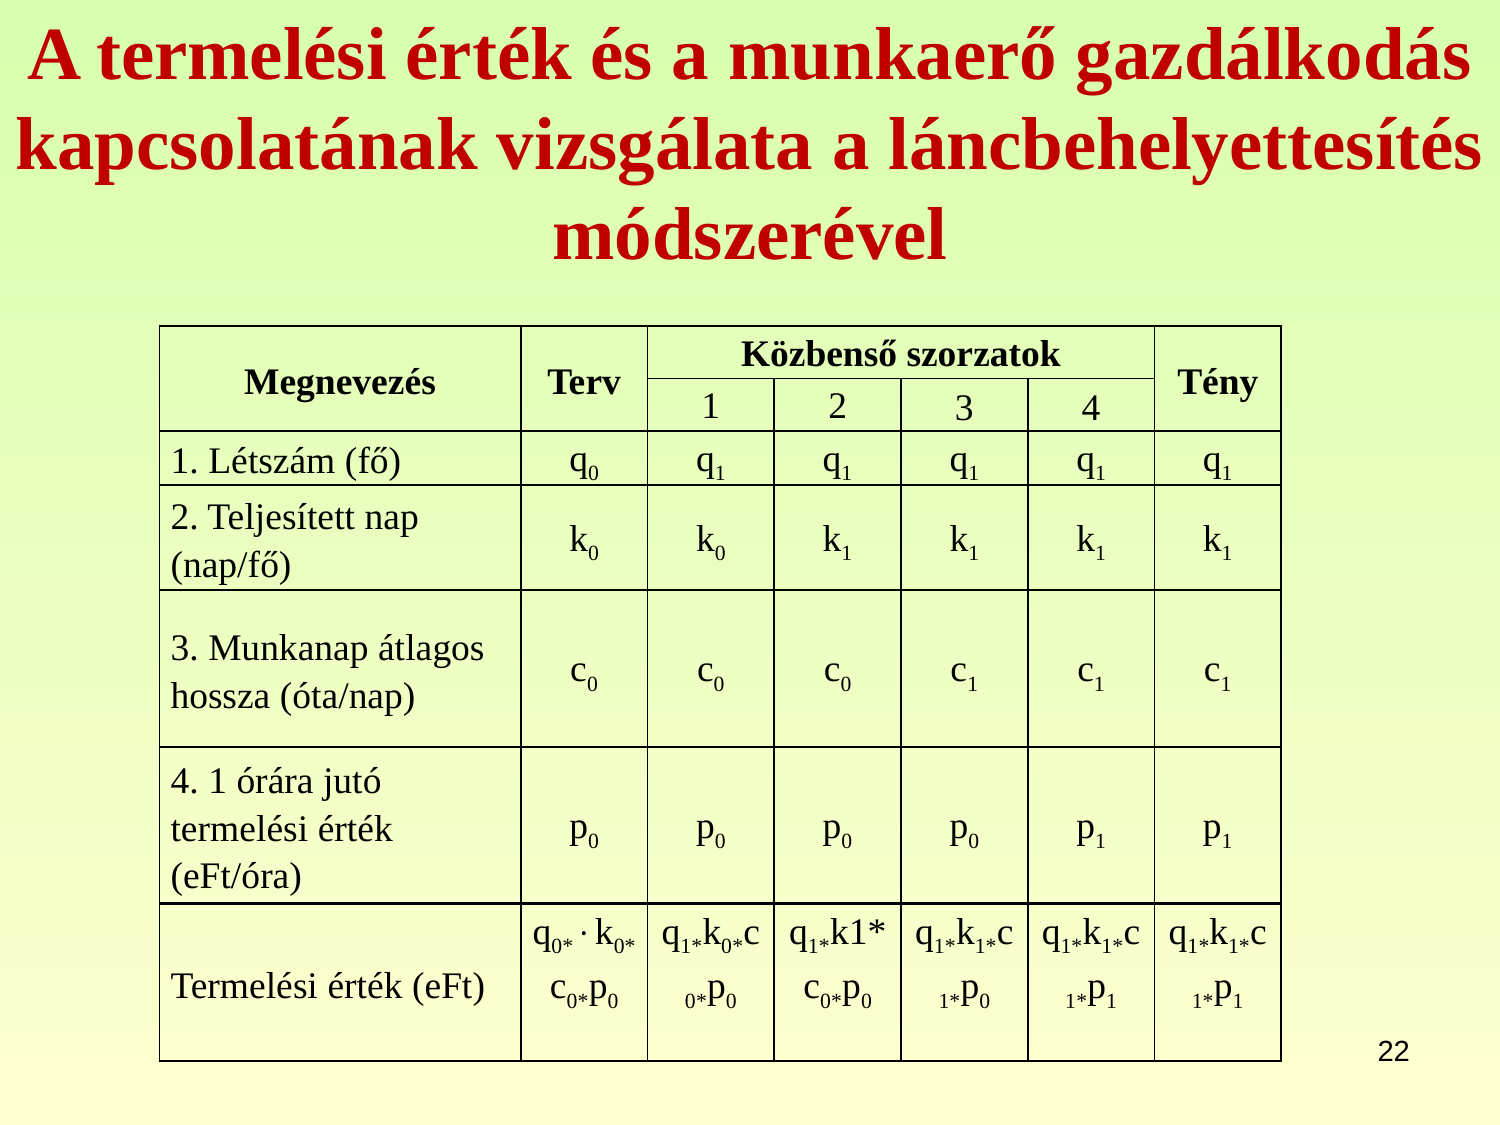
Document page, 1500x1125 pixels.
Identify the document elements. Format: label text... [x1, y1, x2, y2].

table_cell q1*k1*c1*p0 [902, 905, 1027, 1060]
table_cell k1 [1155, 486, 1280, 589]
table_cell q1 [648, 432, 773, 484]
table_cell q1*k1*c0*p0 [775, 905, 900, 1060]
table_cell c1 [1029, 591, 1154, 746]
table_cell p0 [902, 748, 1027, 902]
table_cell p1 [1155, 748, 1280, 902]
table_cell q0 [522, 432, 647, 484]
table_cell q1*k1*c1*p1 [1029, 905, 1154, 1060]
table_cell k1 [902, 486, 1027, 589]
title A termelési érték és a munkaerő gazdálkodás kapcsolatának vizsgálata a láncbehelyettesítés módszerével [0, 1, 1500, 280]
table_cell c0 [522, 591, 647, 746]
table_cell p1 [1029, 748, 1154, 902]
table_cell q1 [1029, 432, 1154, 484]
table_header Közbenső szorzatok [648, 327, 1154, 378]
table_header Tény [1155, 327, 1280, 430]
table_cell Termelési érték (eFt) [160, 905, 520, 1060]
table_cell p0 [522, 748, 647, 902]
table_cell q0*k0*c0*p0 [522, 905, 647, 1060]
table_cell q1 [902, 432, 1027, 484]
table_cell p0 [775, 748, 900, 902]
table_cell k0 [522, 486, 647, 589]
table_cell 1. Létszám (fő) [160, 432, 520, 484]
table_cell 1 [648, 379, 773, 430]
table_cell q1 [1155, 432, 1280, 484]
table_cell p0 [648, 748, 773, 902]
table_cell 3. Munkanap átlagos hossza (óta/nap) [160, 591, 520, 746]
table_cell c1 [1155, 591, 1280, 746]
table_cell 2 [775, 379, 900, 430]
table_cell q1 [775, 432, 900, 484]
table_cell c0 [775, 591, 900, 746]
table_cell 2. Teljesített nap (nap/fő) [160, 486, 520, 589]
table_cell 3 [902, 379, 1027, 430]
table_cell k1 [775, 486, 900, 589]
table_cell q1*k0*c0*p0 [648, 905, 773, 1060]
table_cell k1 [1029, 486, 1154, 589]
table_cell 4. 1 órára jutó termelési érték (eFt/óra) [160, 748, 520, 902]
table_cell c0 [648, 591, 773, 746]
table_cell q1*k1*c1*p1 [1155, 905, 1280, 1060]
slide_number 22 [1074, 1024, 1426, 1103]
table_header Megnevezés [160, 327, 520, 430]
table_cell c1 [902, 591, 1027, 746]
table_cell 4 [1029, 379, 1154, 430]
table_cell k0 [648, 486, 773, 589]
table_header Terv [522, 327, 647, 430]
